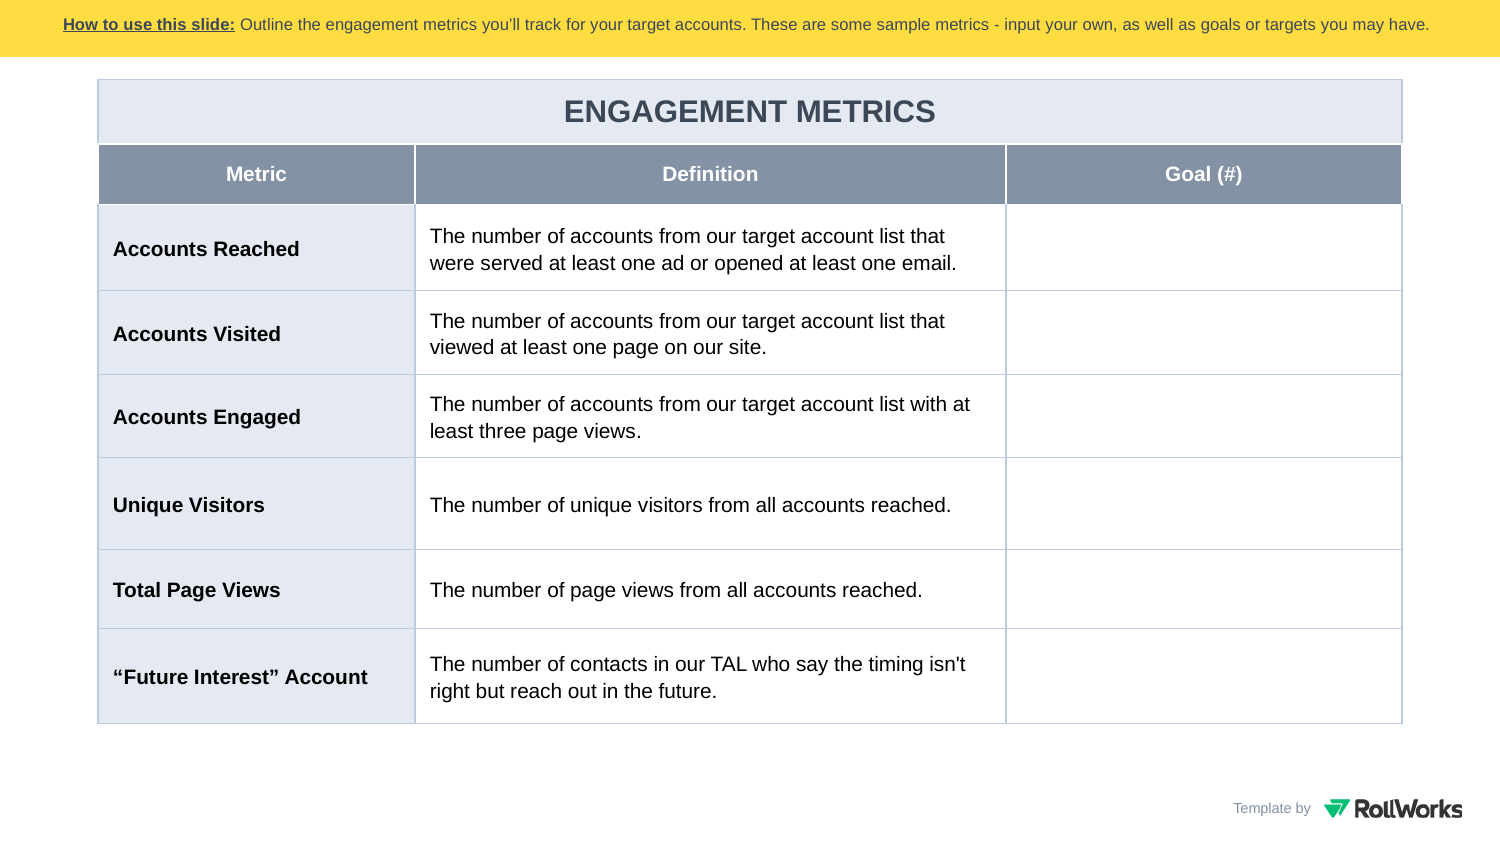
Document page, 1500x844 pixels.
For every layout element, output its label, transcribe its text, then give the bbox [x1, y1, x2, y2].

table_cell Accounts Visited [99, 291, 414, 374]
table_cell “Future Interest” Account [99, 629, 414, 723]
table_cell [1007, 205, 1401, 290]
table_cell Definition [416, 145, 1005, 204]
table_cell The number of page views from all accounts reached. [416, 550, 1005, 628]
table_cell [1007, 375, 1401, 457]
table_cell Goal (#) [1007, 145, 1401, 204]
table_cell The number of accounts from our target account list that were served at least one ad or opened at least one email. [416, 205, 1005, 290]
table_cell [1007, 550, 1401, 628]
table_cell [1007, 629, 1401, 723]
table_cell The number of accounts from our target account list that viewed at least one page on our site. [416, 291, 1005, 374]
table_cell [1007, 458, 1401, 549]
text_box How to use this slide: Outline the engagement metrics you’ll track for your target accounts. These are some sample metrics - input your own, as well as goals or targets you may have. [0, 0, 1500, 56]
table_cell The number of unique visitors from all accounts reached. [416, 458, 1005, 549]
table_cell Metric [99, 145, 414, 204]
table_cell [1007, 291, 1401, 374]
table_cell Total Page Views [99, 550, 414, 628]
picture [1323, 799, 1462, 818]
table_cell Accounts Reached [99, 205, 414, 290]
table_header ENGAGEMENT METRICS [99, 80, 1401, 143]
table_cell Accounts Engaged [99, 375, 414, 457]
table_cell Unique Visitors [99, 458, 414, 549]
table_cell The number of contacts in our TAL who say the timing isn't right but reach out in the future. [416, 629, 1005, 723]
table_cell The number of accounts from our target account list with at least three page views. [416, 375, 1005, 457]
